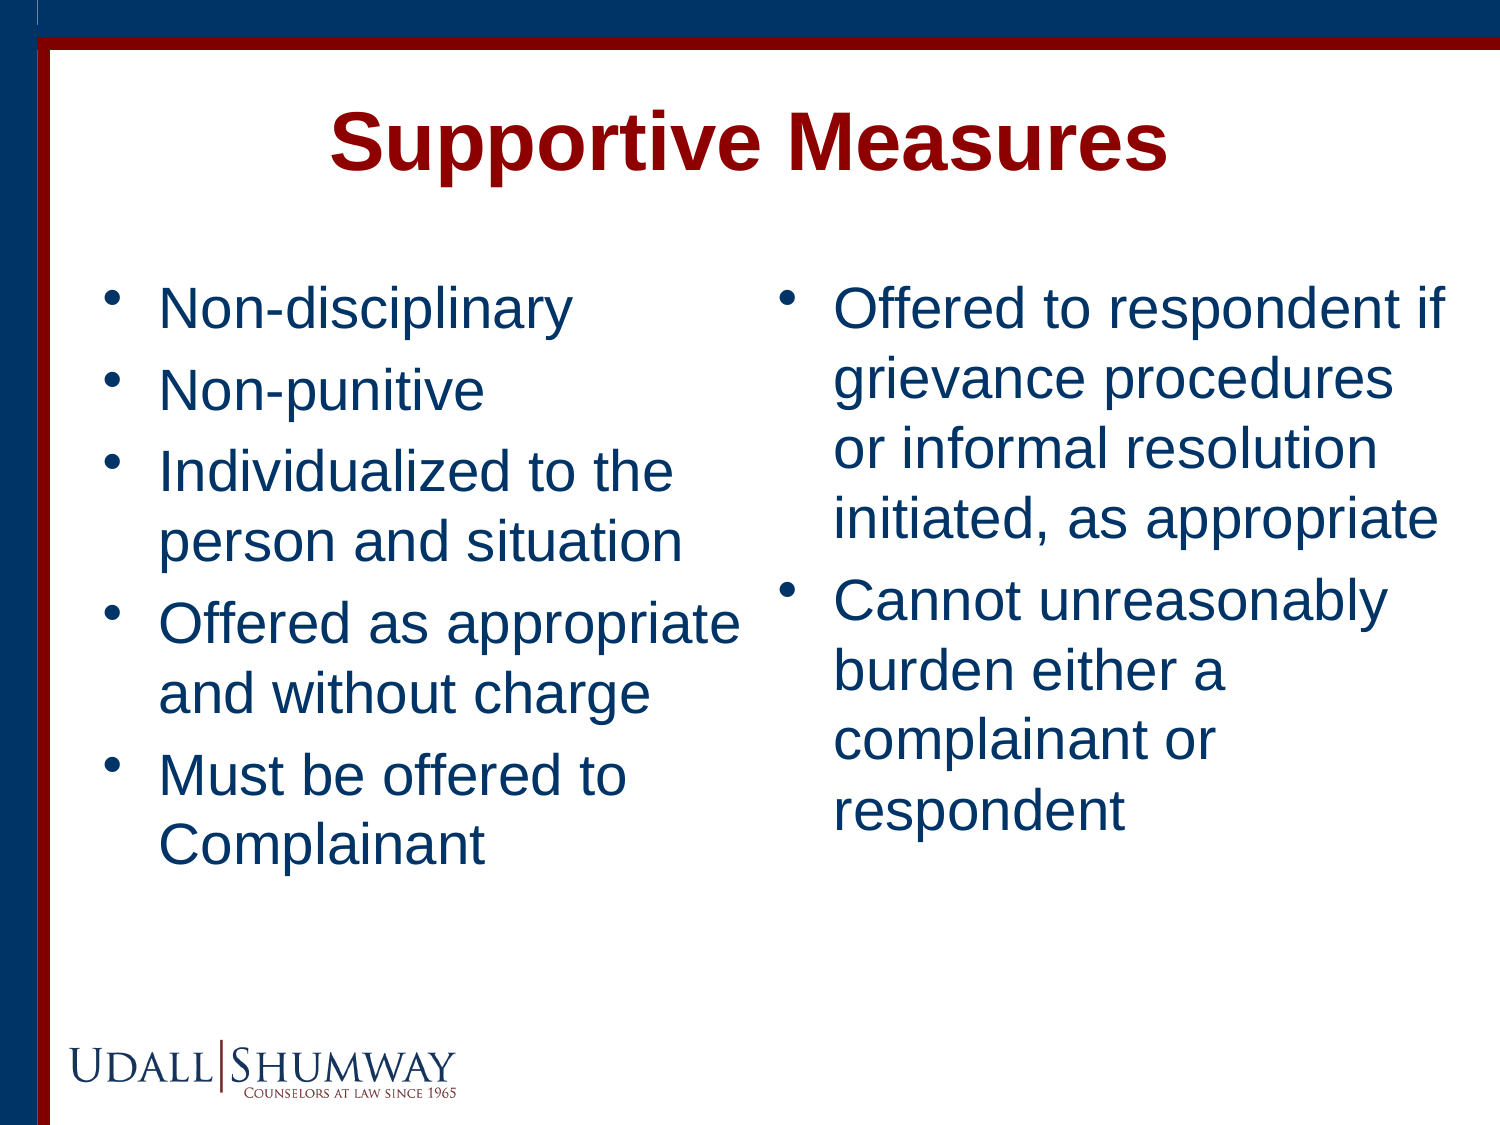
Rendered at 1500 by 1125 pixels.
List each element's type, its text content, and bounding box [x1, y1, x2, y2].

picture [62, 1031, 463, 1105]
title Supportive Measures [112, 87, 1388, 188]
list Non-disciplinary Non-punitive Individualized to the person and situation Offered as appropriate and without charge Must be offered to Complainant [87, 262, 762, 988]
list Offered to respondent if grievance procedures or informal resolution initiated, as appropriate Cannot unreasonably burden either a complainant or respondent [762, 262, 1463, 988]
